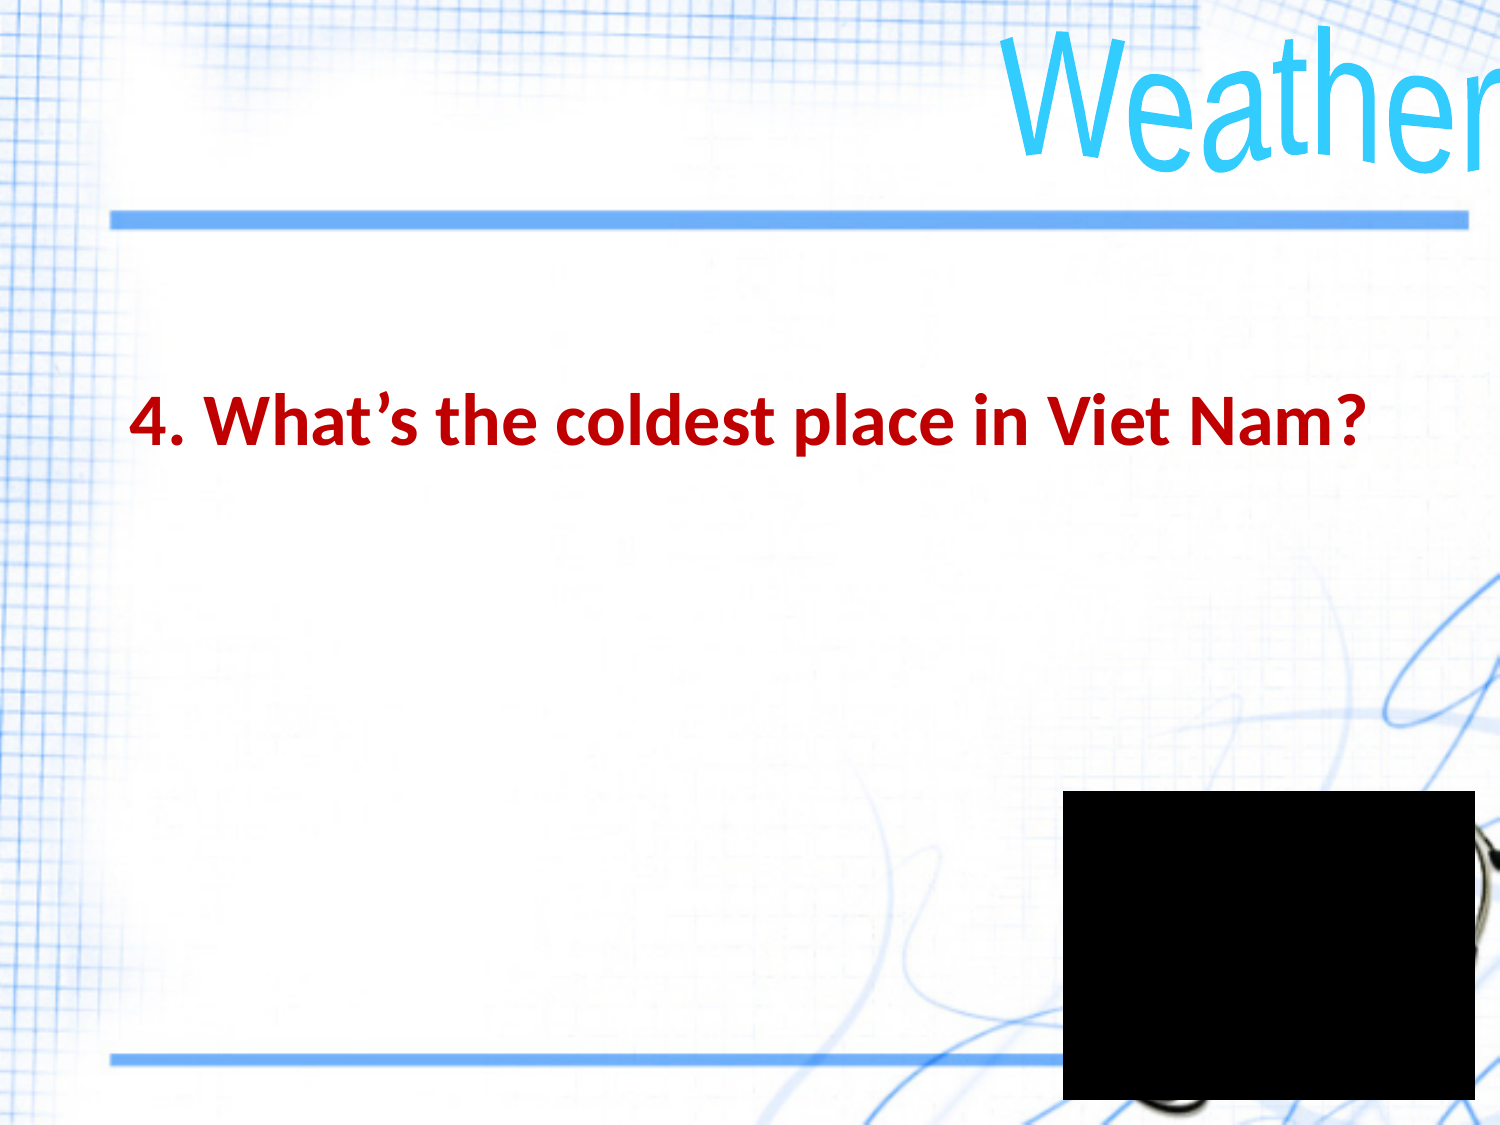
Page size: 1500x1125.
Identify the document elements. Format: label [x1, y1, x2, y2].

text_box [1062, 790, 1476, 1101]
picture [0, 0, 1500, 1125]
